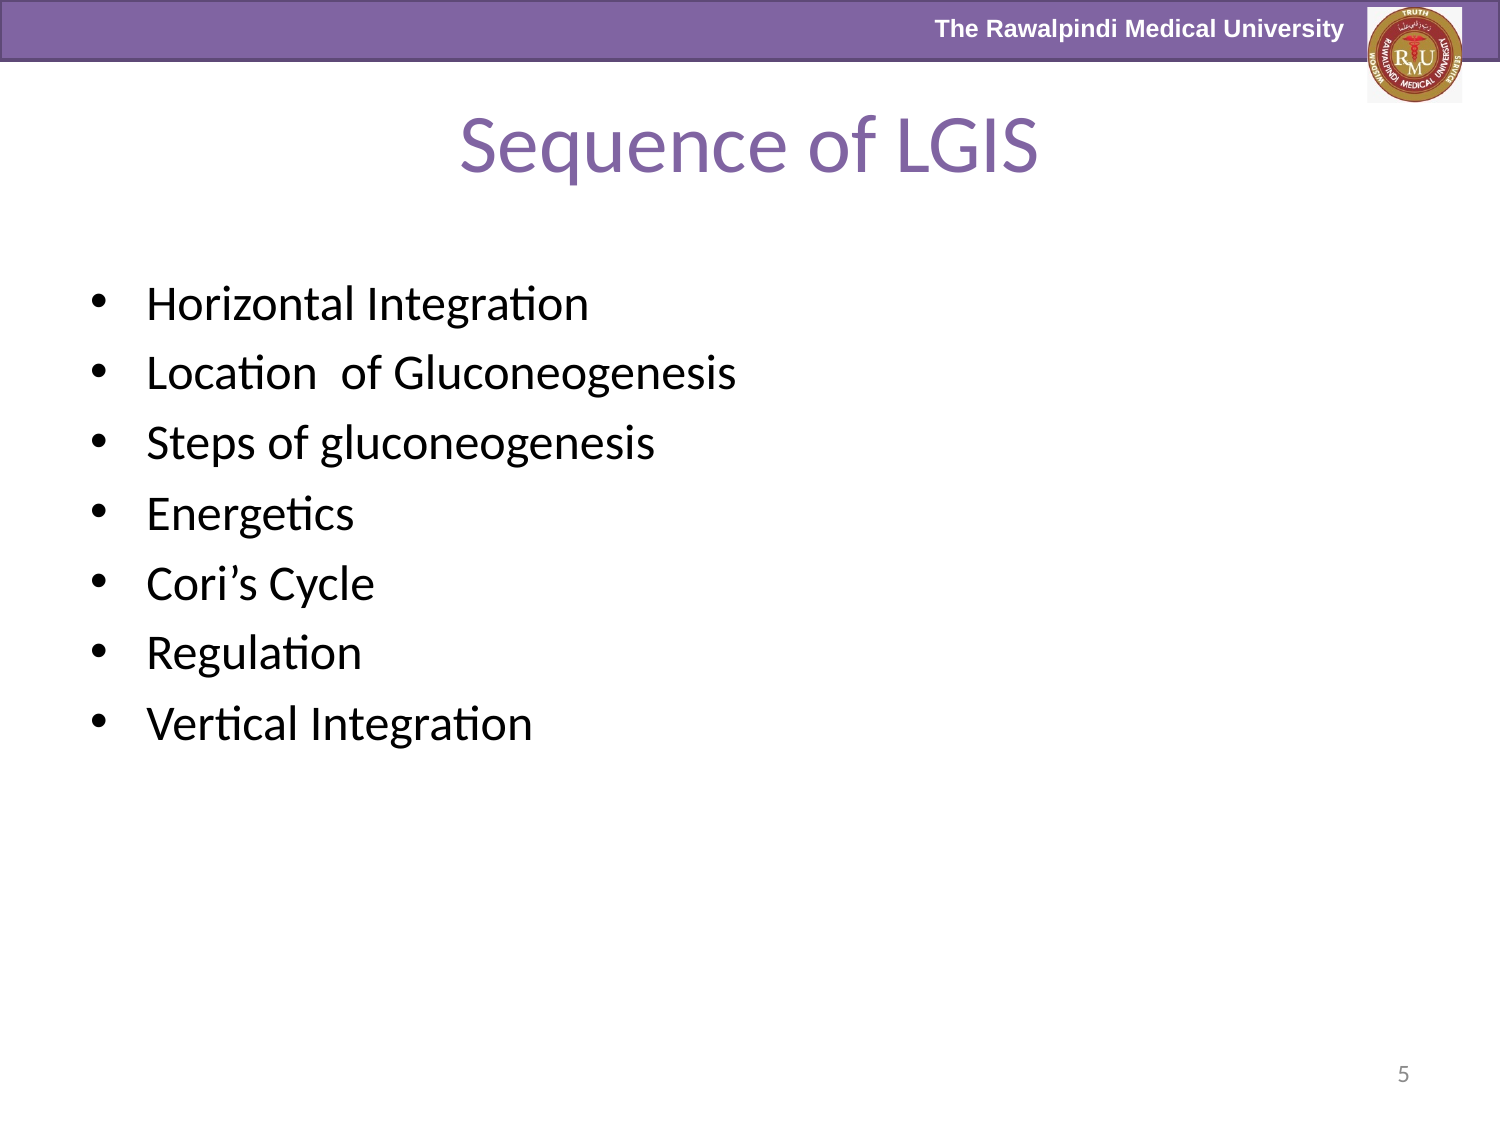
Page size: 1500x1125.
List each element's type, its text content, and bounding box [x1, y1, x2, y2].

list Horizontal Integration Location of Gluconeogenesis Steps of gluconeogenesis Energetics Cori’s Cycle Regulation Vertical Integration [75, 262, 1425, 1005]
title Sequence of LGIS [75, 45, 1425, 233]
slide_number 5 [1074, 1042, 1425, 1103]
picture [1367, 7, 1463, 103]
